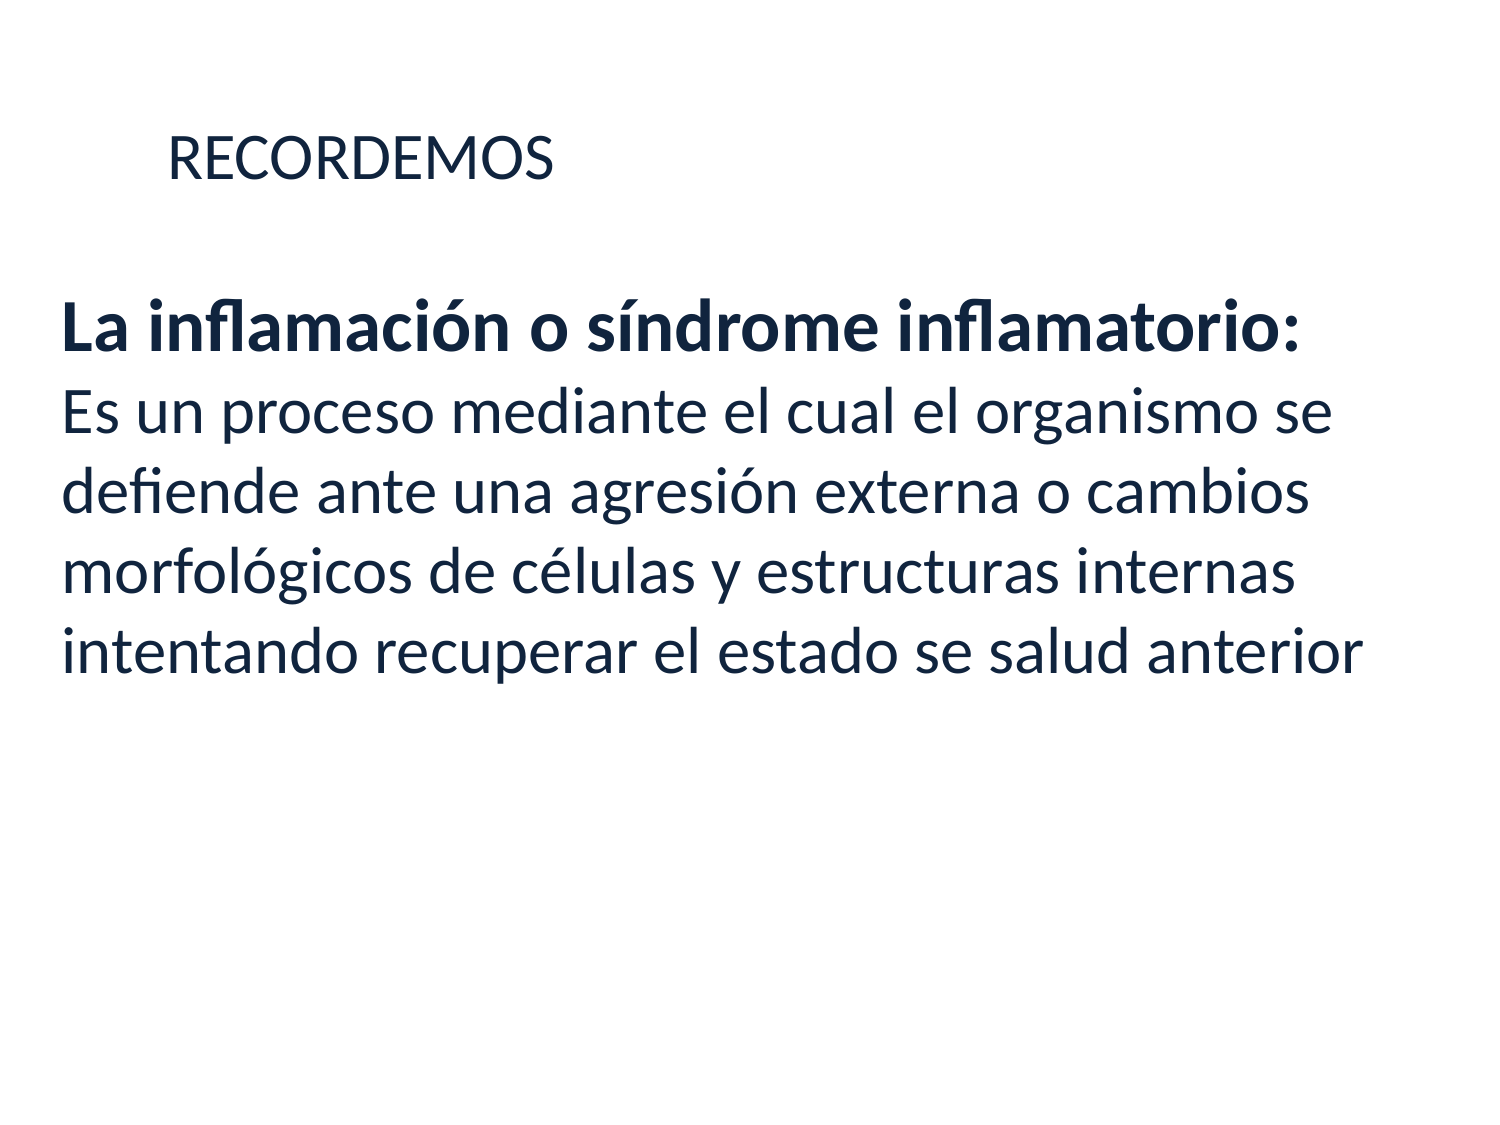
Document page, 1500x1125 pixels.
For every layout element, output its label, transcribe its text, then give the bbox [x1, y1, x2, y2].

text_box RECORDEMOS [152, 105, 1336, 201]
text_box La inflamación o síndrome inflamatorio: Es un proceso mediante el cual el organismo se defiende ante una agresión externa o cambios morfológicos de células y estructuras internas intentando recuperar el estado se salud anterior [46, 269, 1442, 695]
